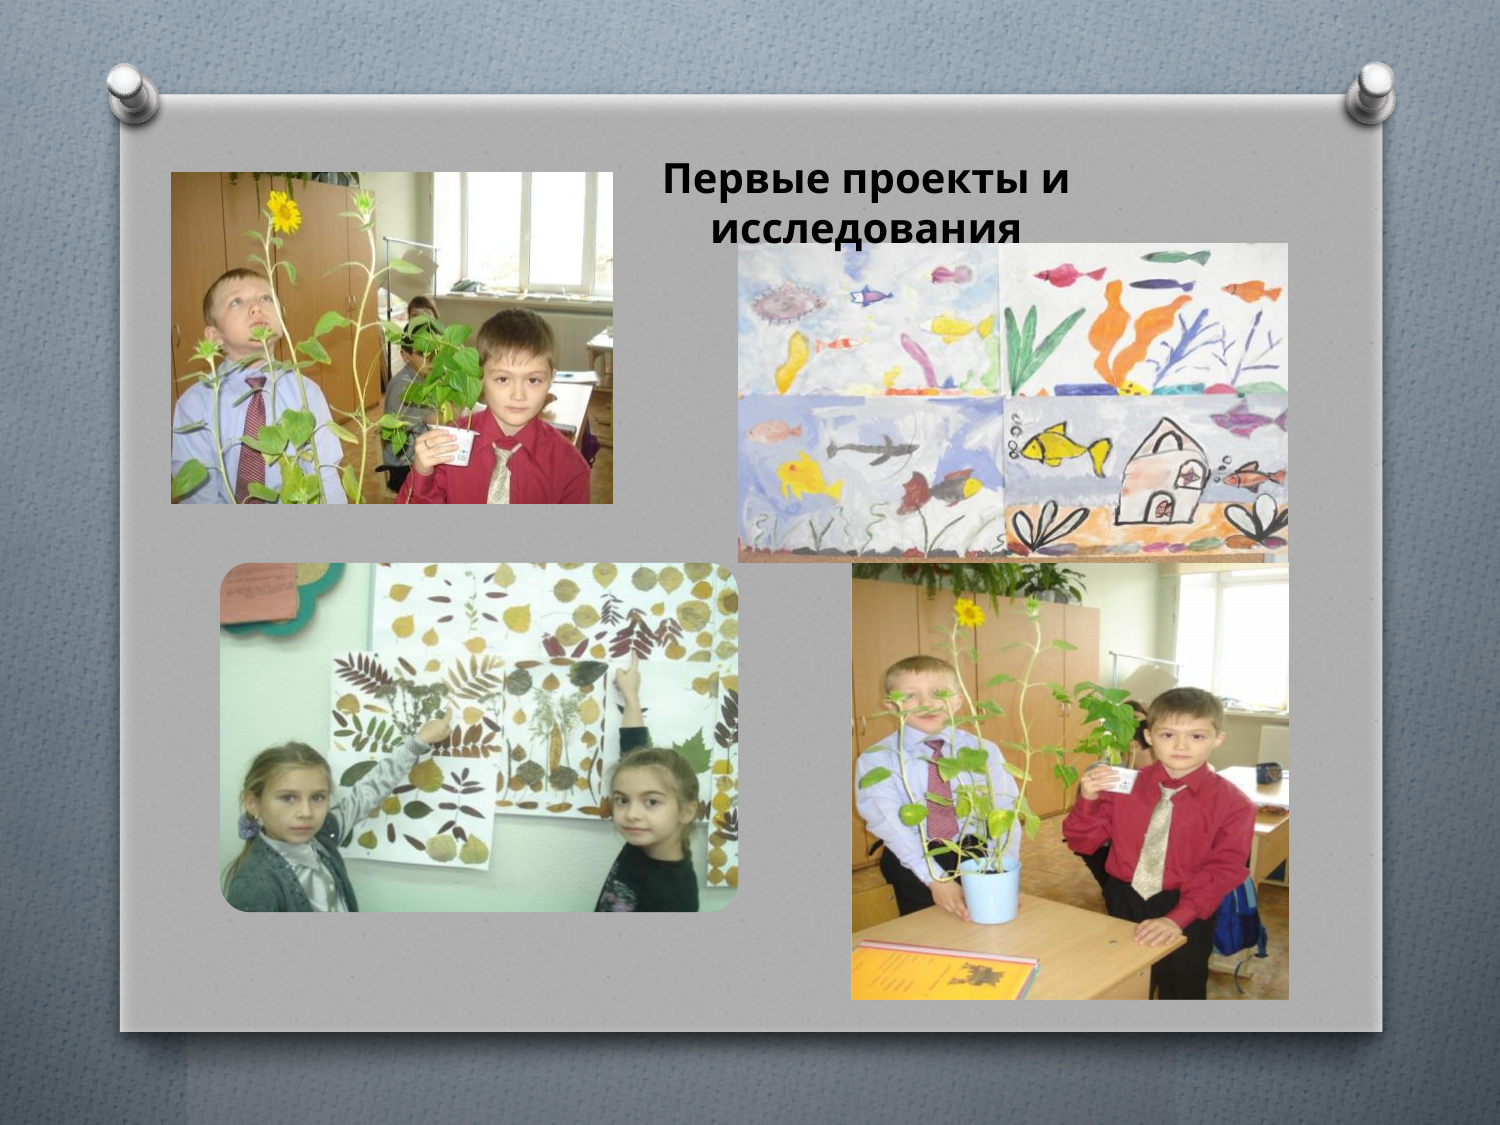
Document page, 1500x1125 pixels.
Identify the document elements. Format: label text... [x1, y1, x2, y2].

picture [1317, 35, 1439, 156]
picture [75, 29, 198, 153]
picture [219, 243, 1289, 1000]
picture [170, 172, 614, 505]
text_box Первые проекты и исследования [537, 144, 1196, 260]
